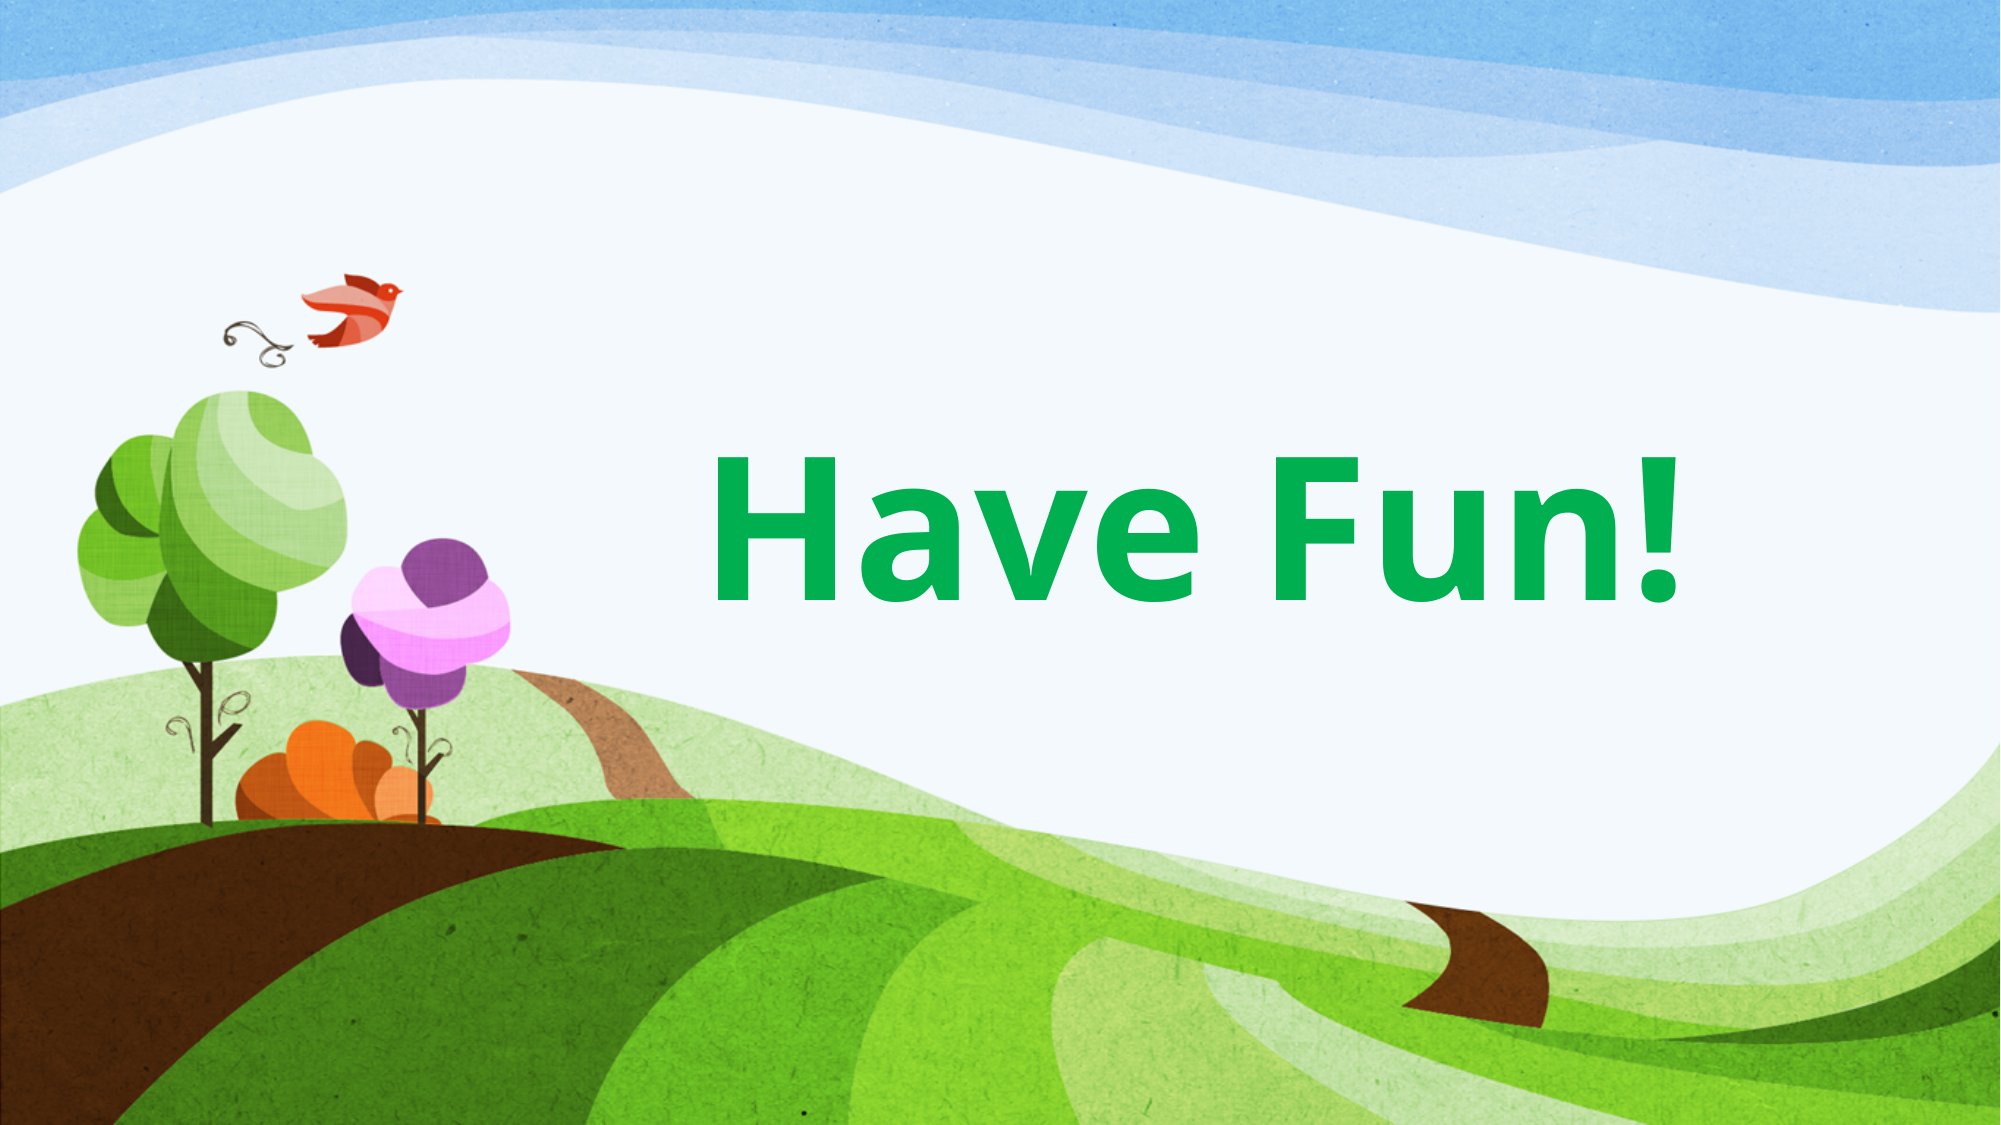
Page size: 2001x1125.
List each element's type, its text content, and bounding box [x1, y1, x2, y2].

picture [0, 0, 2001, 1125]
text_box Have Fun! [452, 393, 1936, 649]
